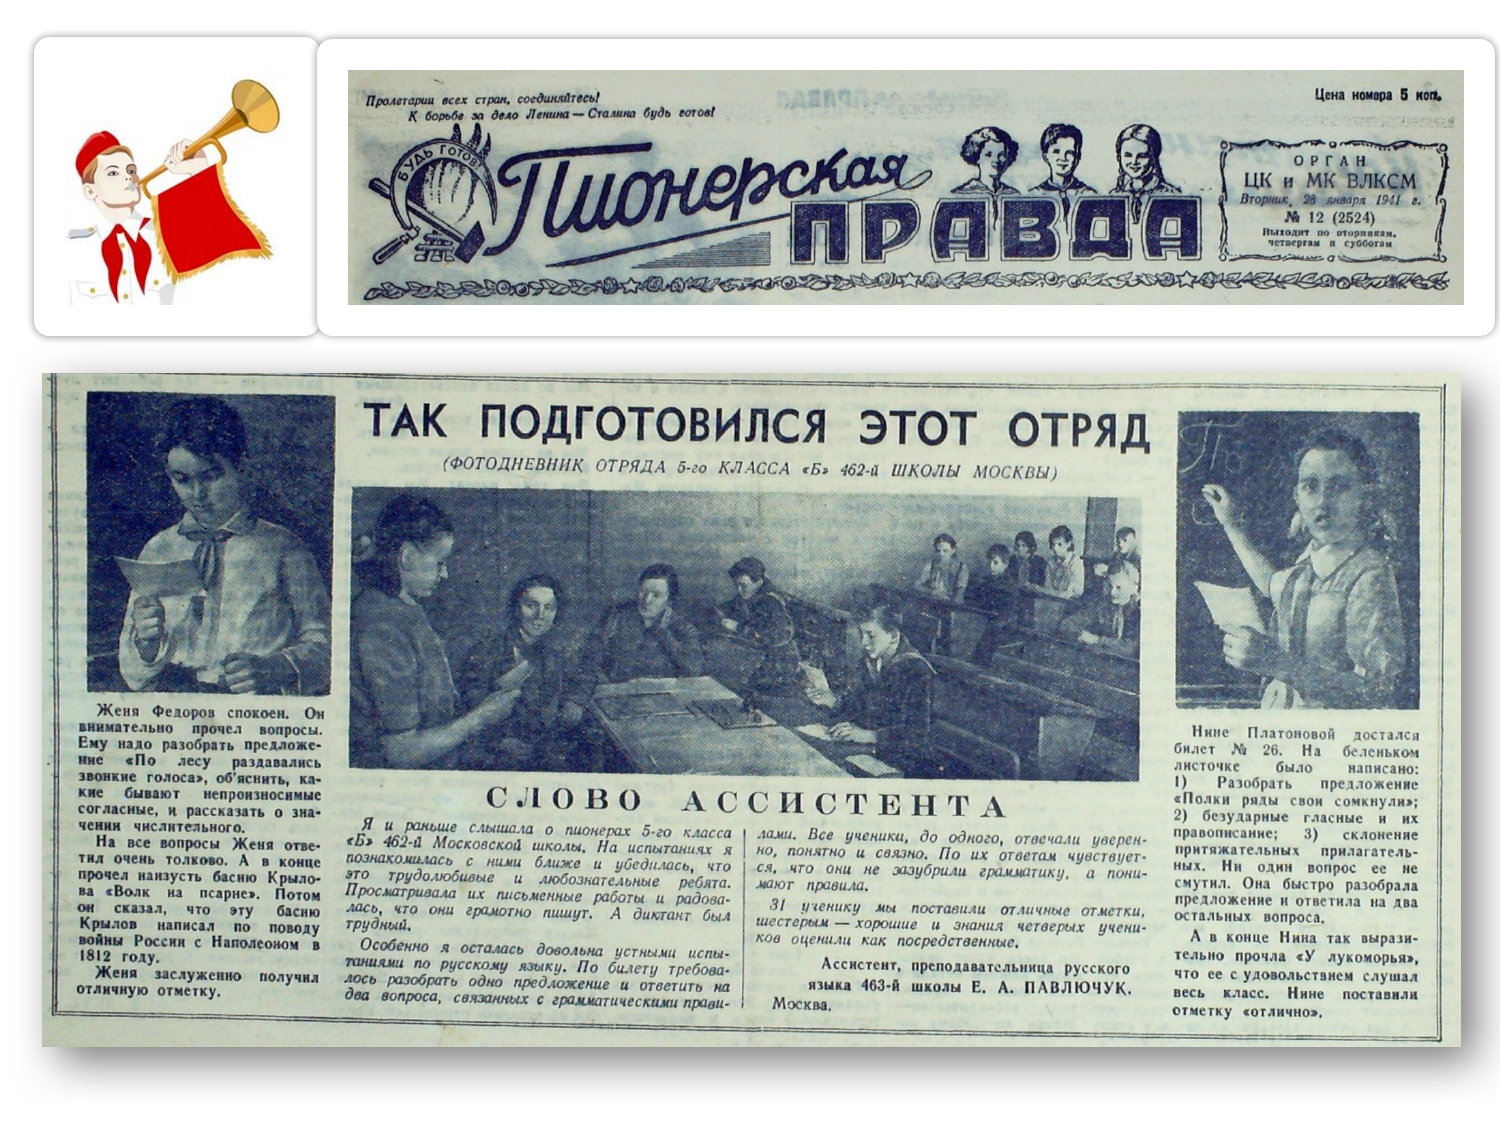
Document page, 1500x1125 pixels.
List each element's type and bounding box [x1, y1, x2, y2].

picture [64, 68, 290, 305]
picture [348, 69, 1465, 305]
picture [42, 373, 1461, 1048]
